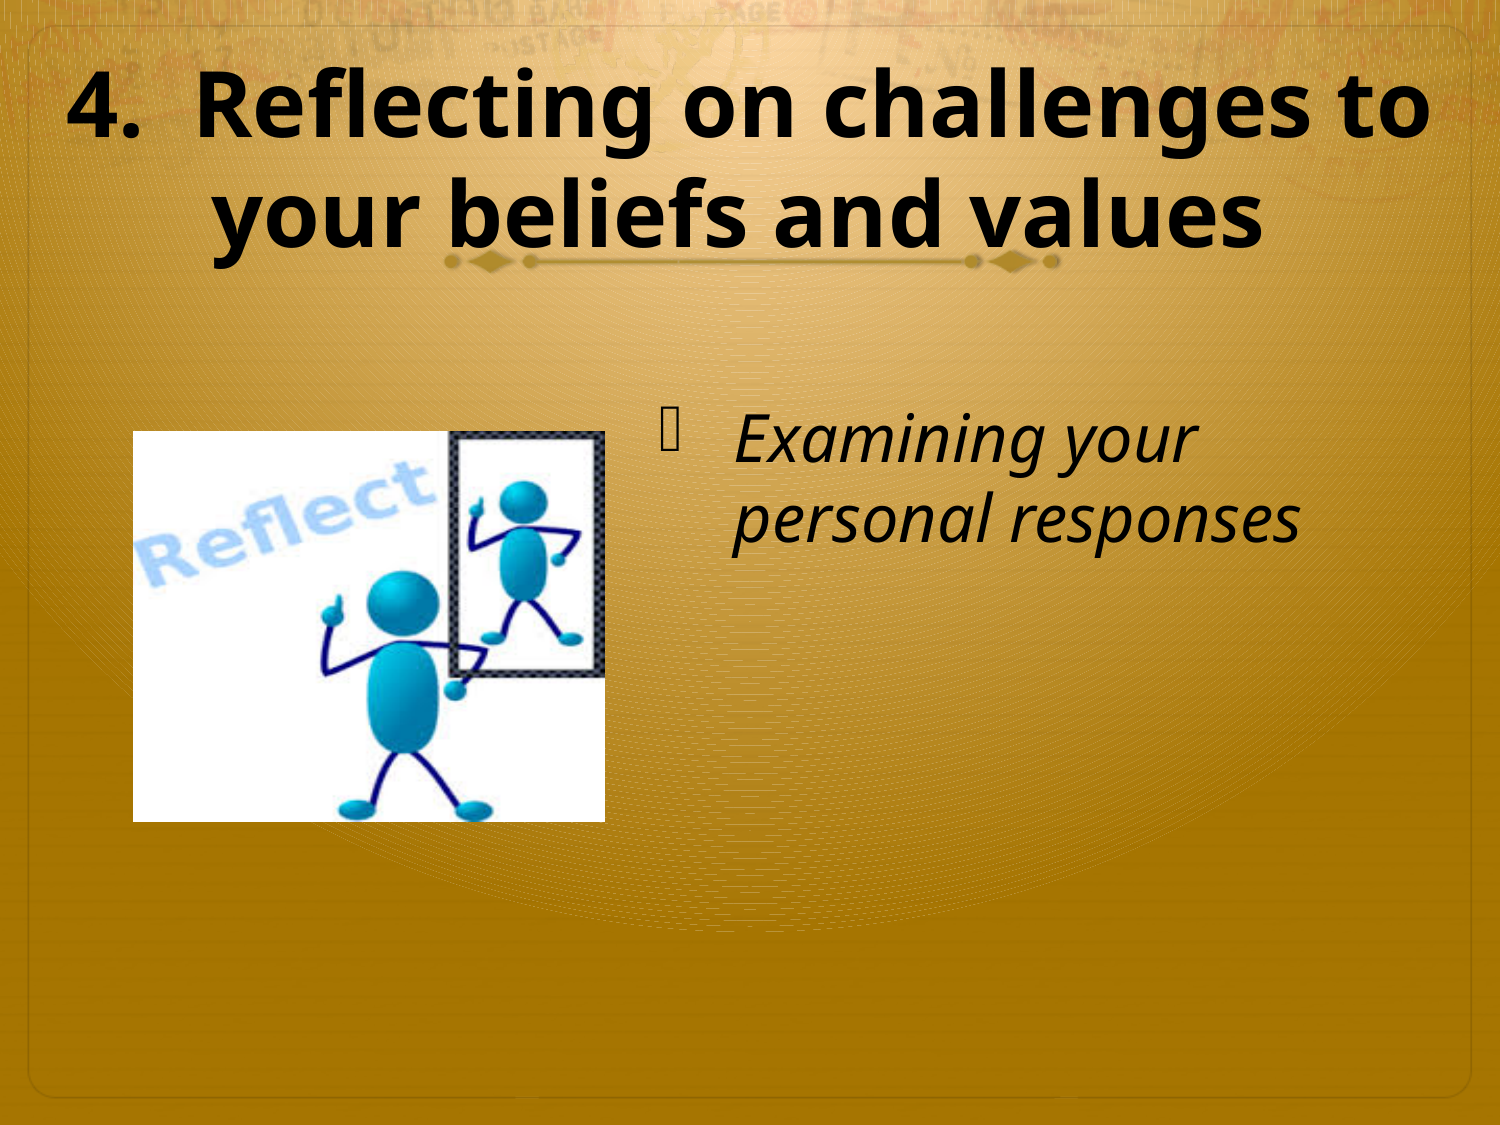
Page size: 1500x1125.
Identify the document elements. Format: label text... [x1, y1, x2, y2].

picture [0, 0, 1500, 1125]
title 4. Reflecting on challenges to your beliefs and values [22, 0, 1479, 313]
list Examining your personal responses [643, 388, 1407, 988]
